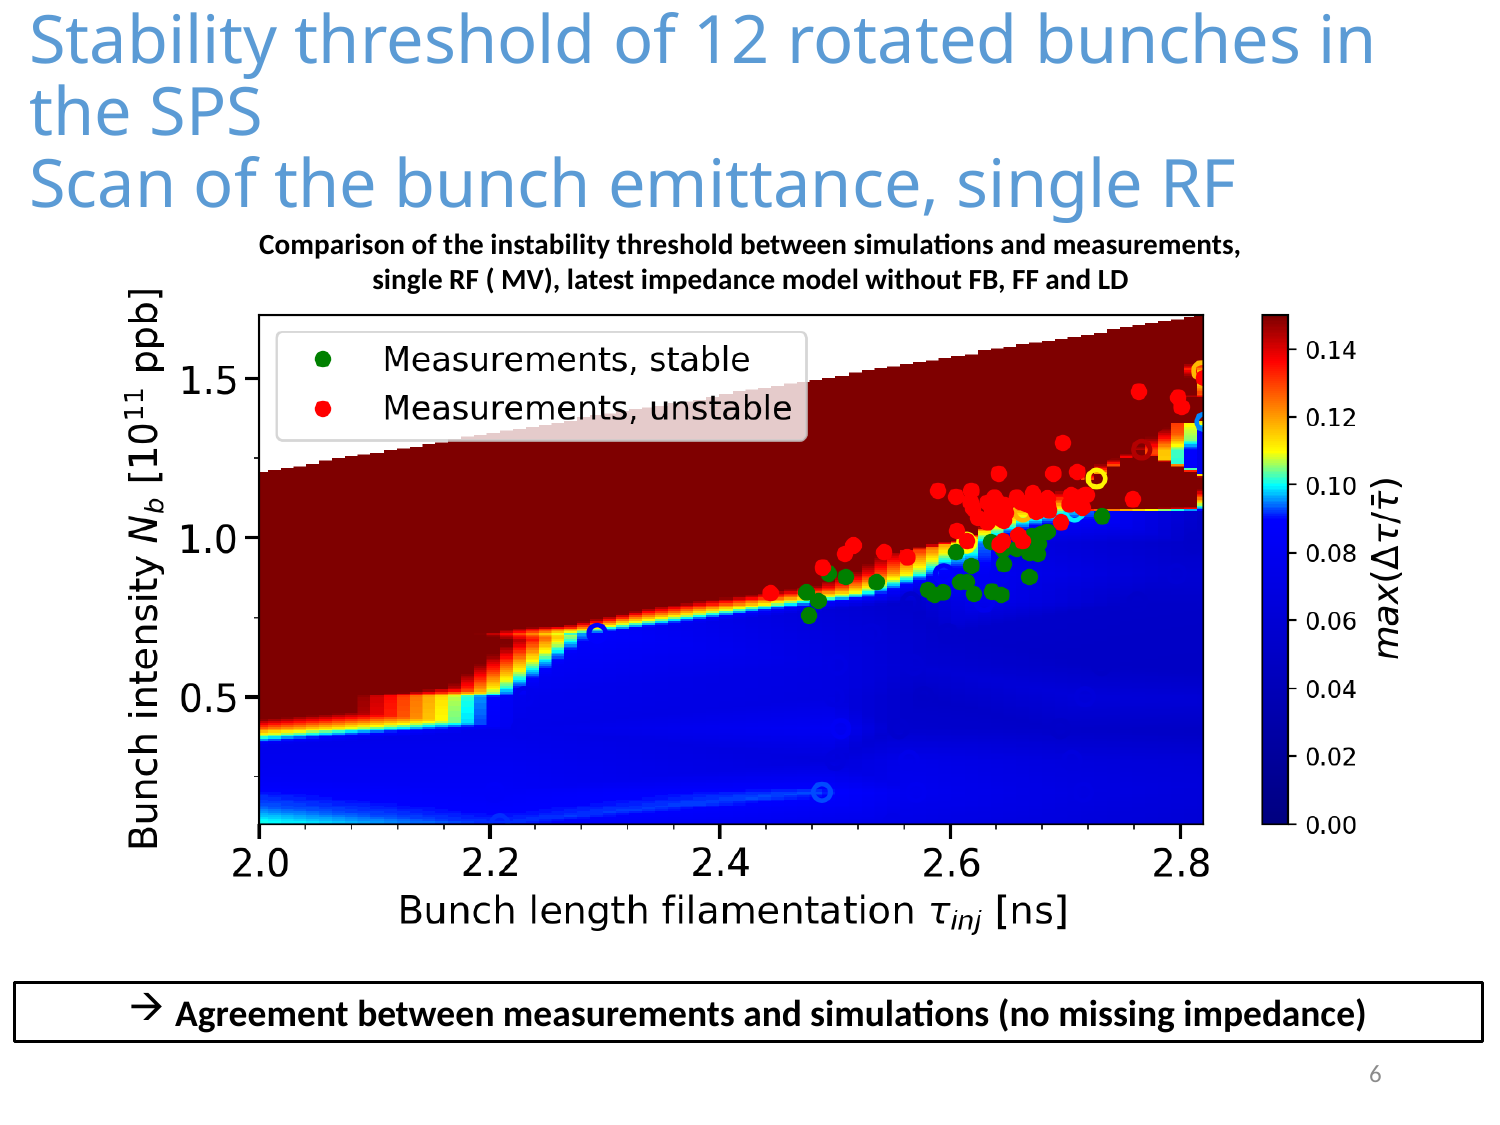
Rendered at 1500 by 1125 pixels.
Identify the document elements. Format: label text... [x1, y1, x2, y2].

title Stability threshold of 12 rotated bunches in the SPS Scan of the bunch emittance, single RF [14, 46, 1500, 183]
text_box Agreement between measurements and simulations (no missing impedance) [14, 982, 1483, 1042]
slide_number 6 [1059, 1042, 1397, 1103]
picture [1360, 468, 1411, 673]
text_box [117, 217, 1411, 942]
